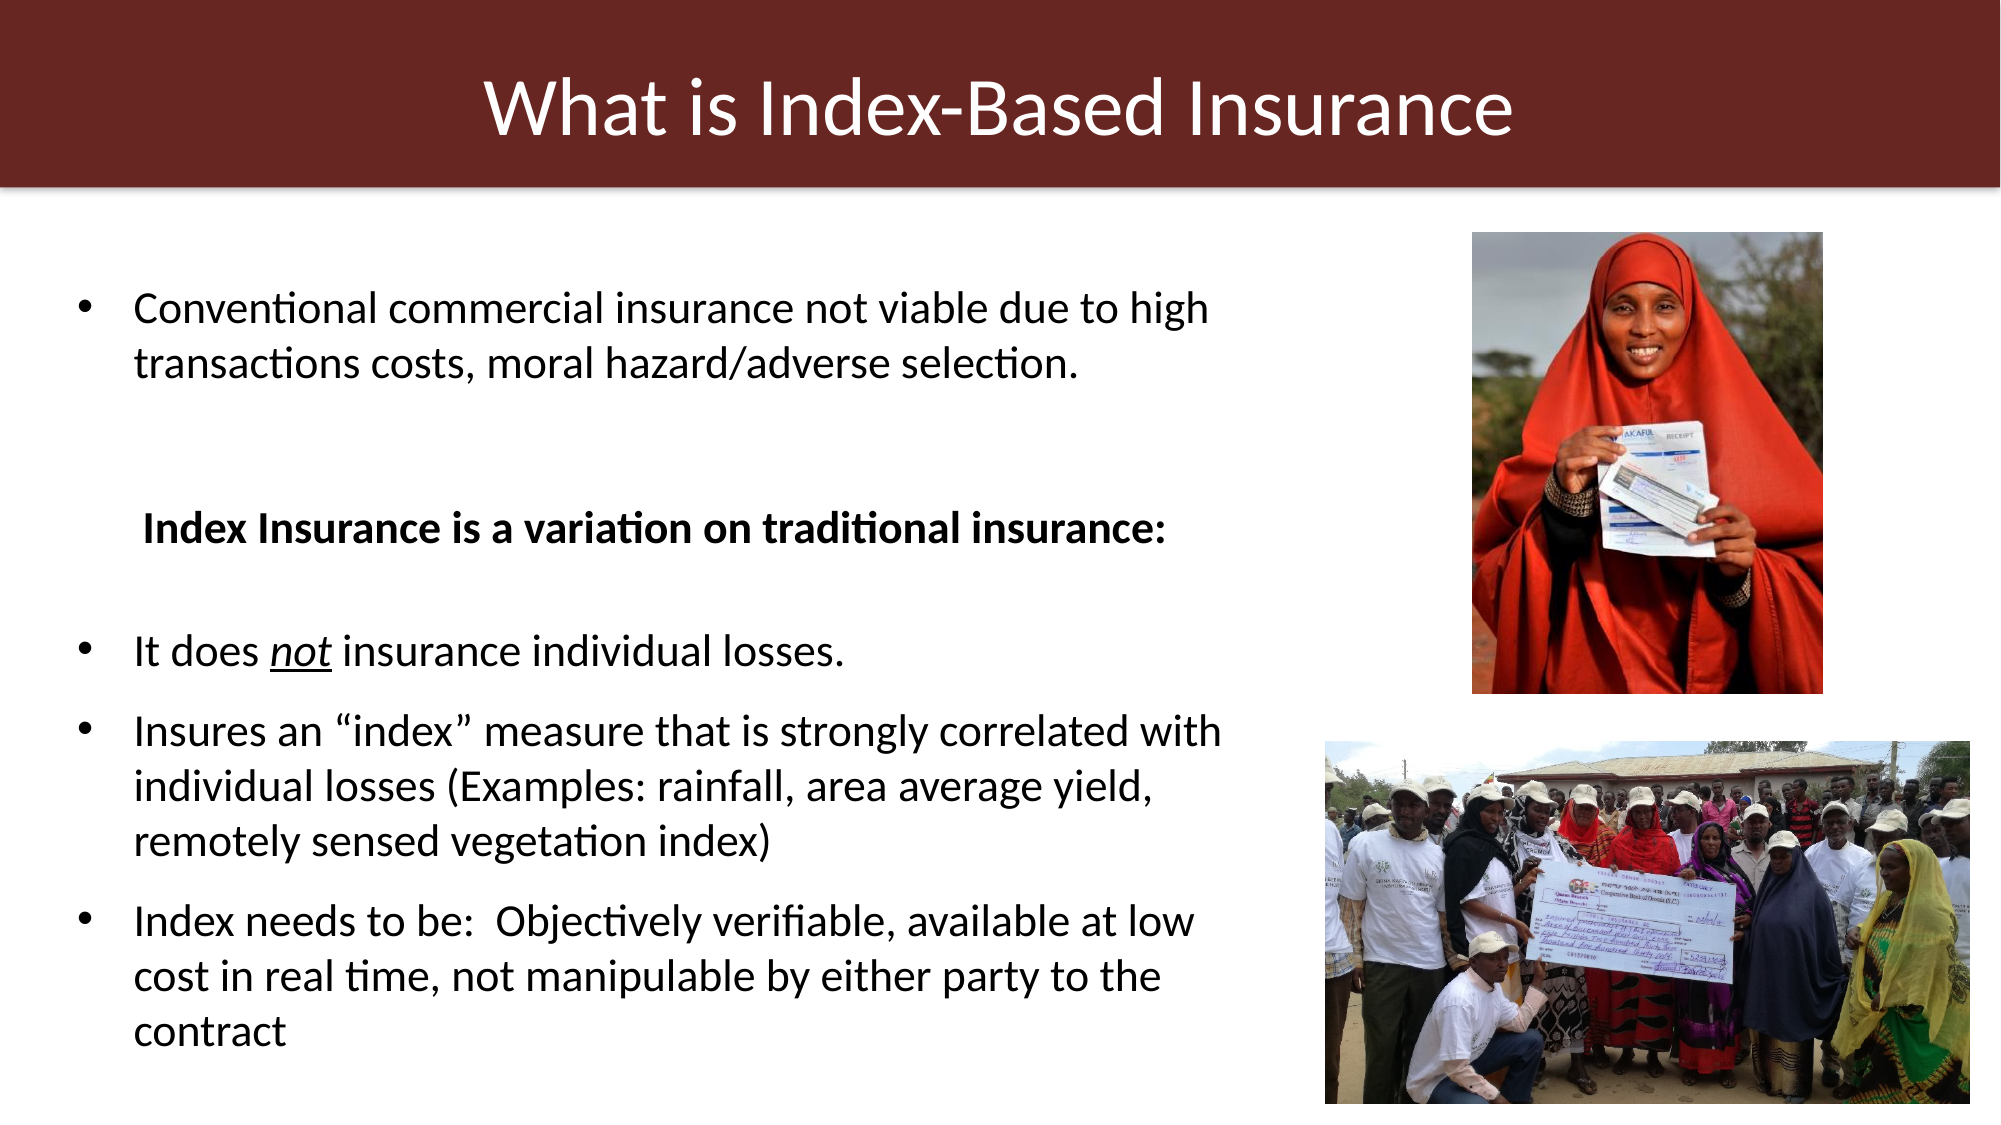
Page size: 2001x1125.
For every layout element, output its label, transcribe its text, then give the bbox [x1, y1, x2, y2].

title What is Index-Based Insurance [99, 45, 1900, 233]
picture [1472, 232, 1823, 694]
picture [1324, 741, 1971, 1104]
text_box Conventional commercial insurance not viable due to high transactions costs, moral hazard/adverse selection. Index Insurance is a variation on traditional insurance: It does not insurance individual losses. Insures an “index” measure that is strongly correlated with individual losses (Examples: rainfall, area average yield, remotely sensed vegetation index) Index needs to be: Objectively verifiable, available at low cost in real time, not manipulable by either party to the contract [62, 215, 1248, 1125]
